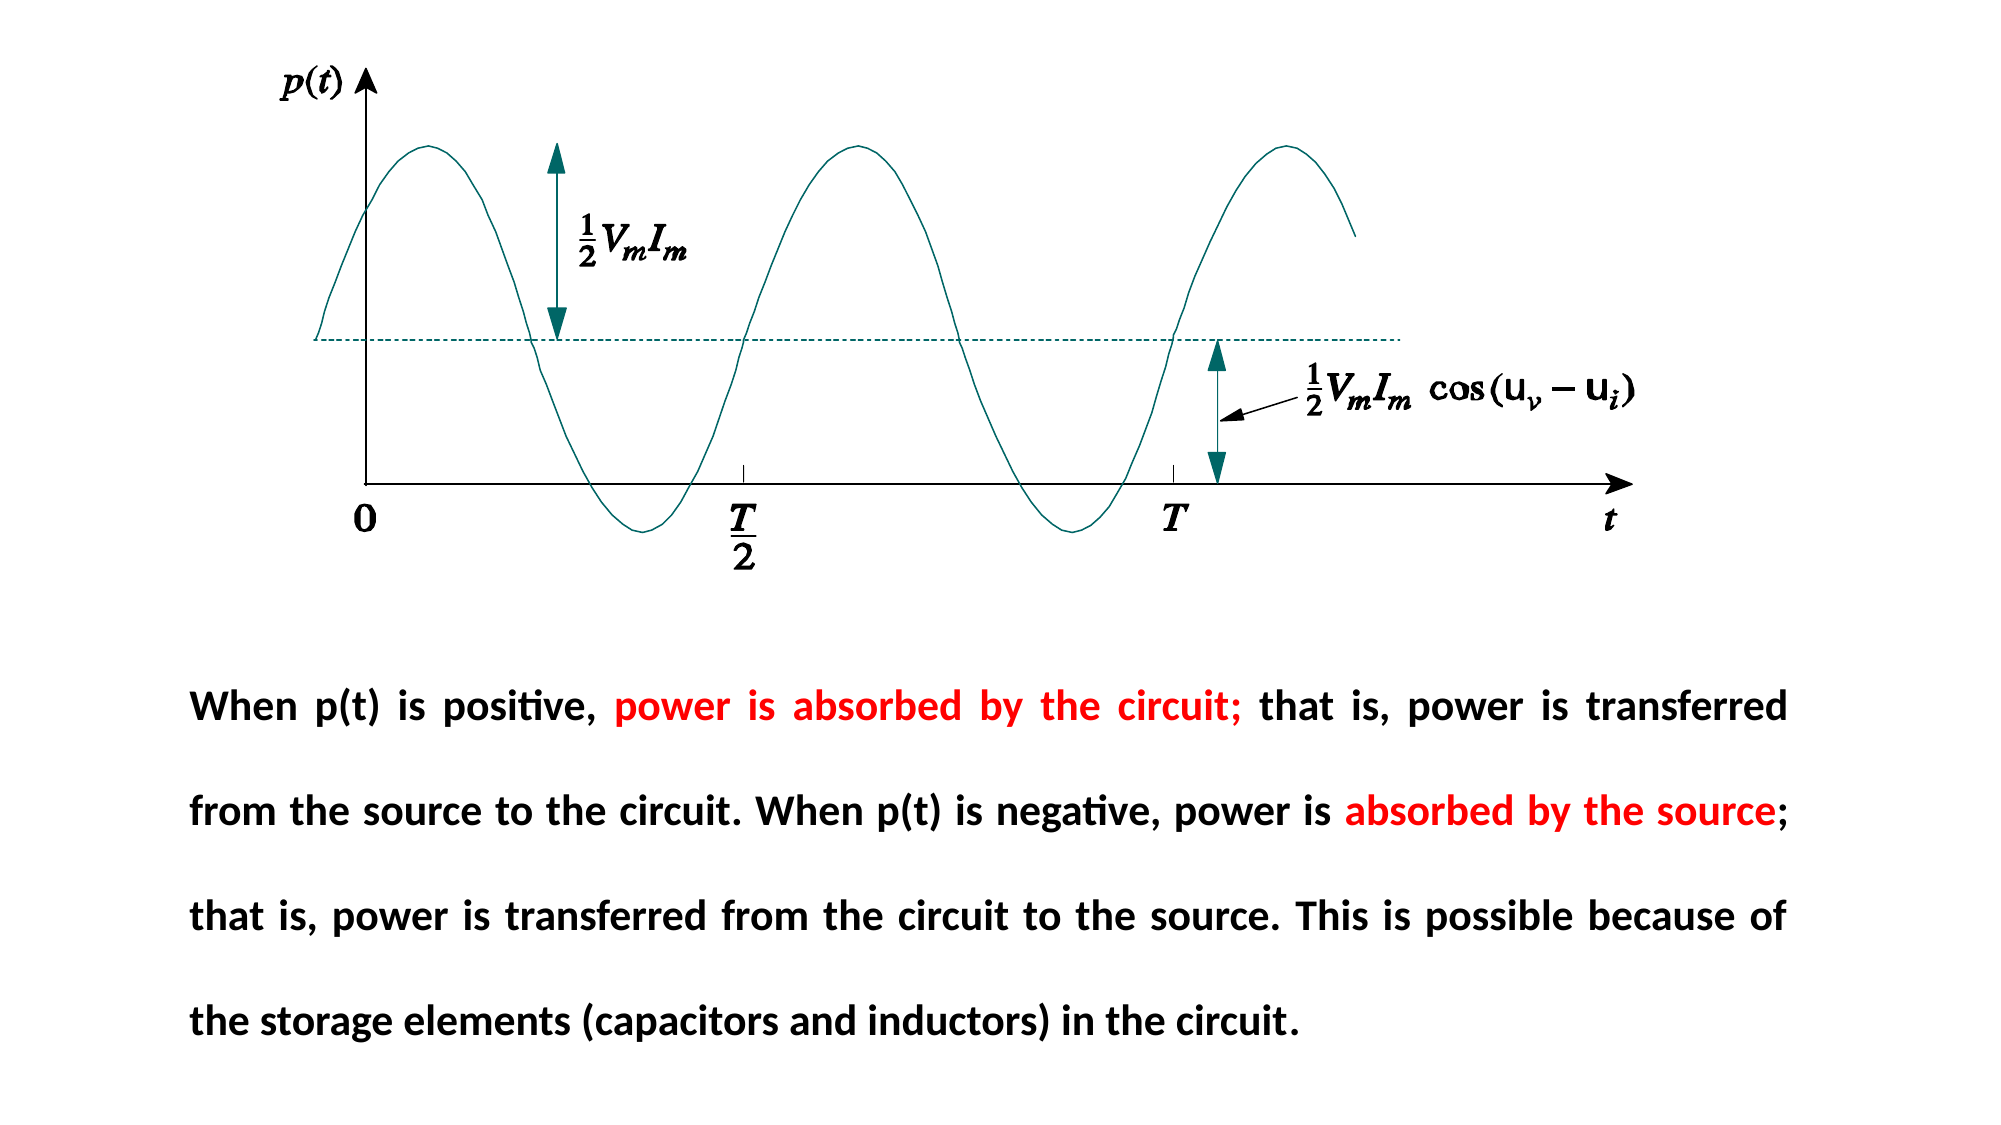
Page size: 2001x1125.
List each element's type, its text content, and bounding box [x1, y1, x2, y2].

text_box When p(t) is positive, power is absorbed by the circuit; that is, power is transferred from the source to the circuit. When p(t) is negative, power is absorbed by the source; that is, power is transferred from the circuit to the source. This is possible because of the storage elements (capacitors and inductors) in the circuit. [174, 617, 1804, 1052]
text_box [280, 65, 1634, 569]
